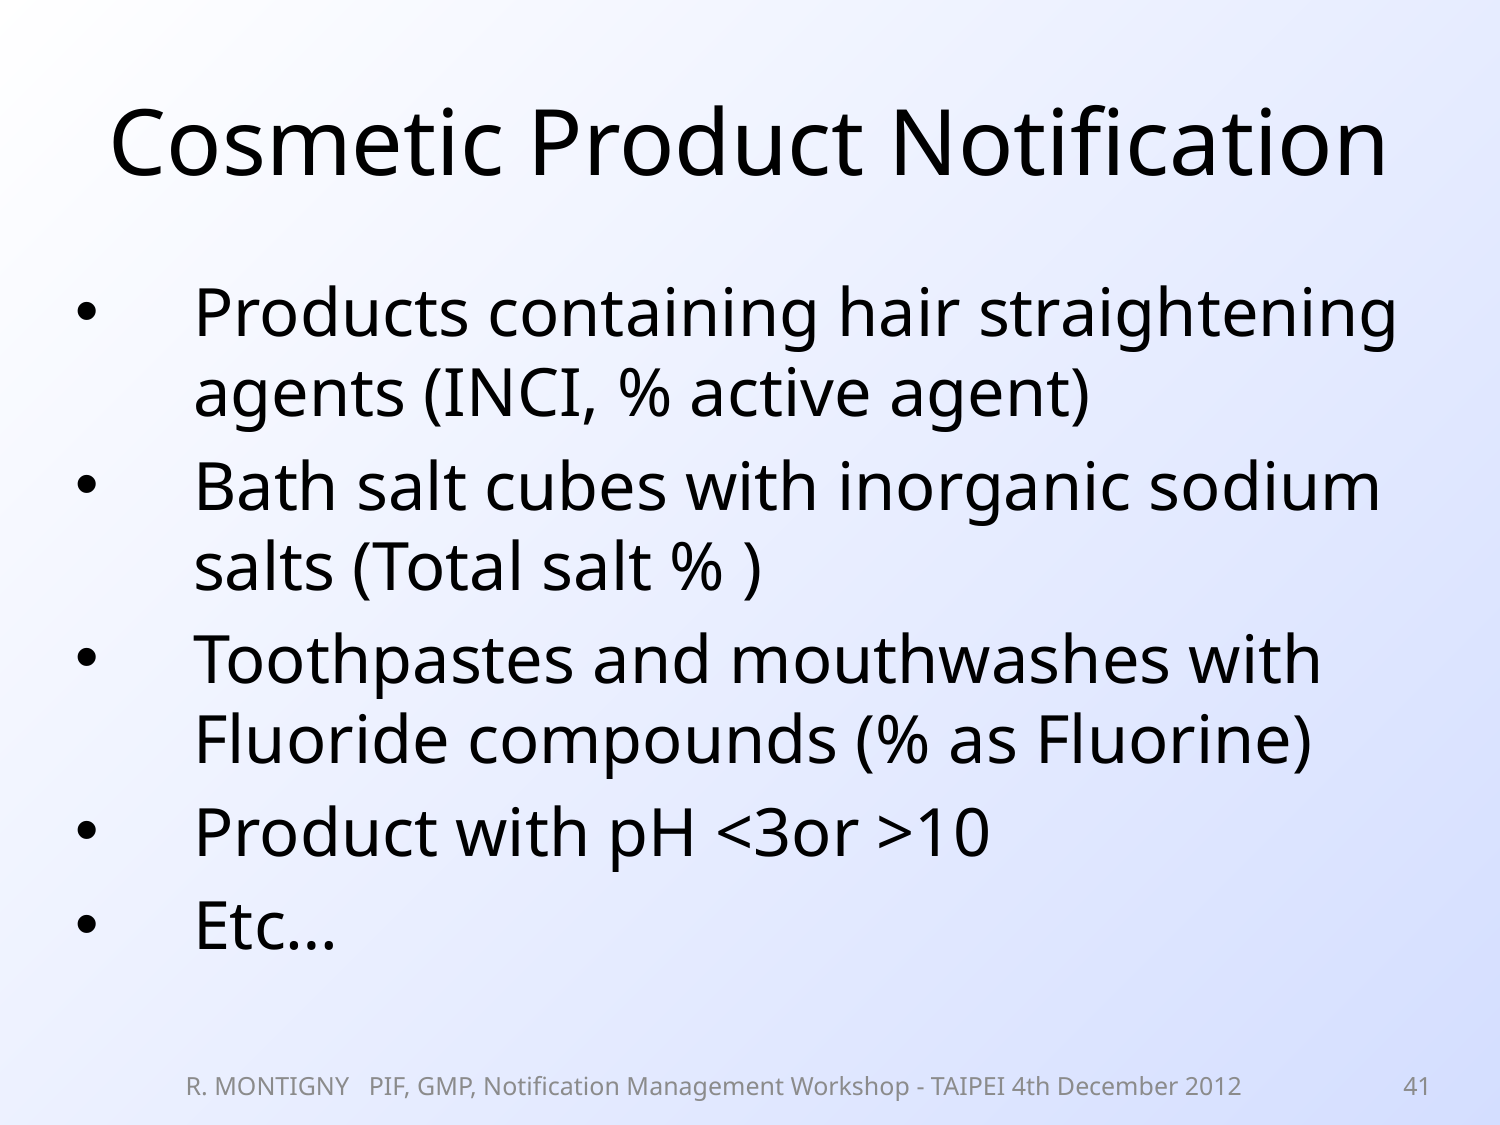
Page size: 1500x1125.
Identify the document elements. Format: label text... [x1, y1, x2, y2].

title Cosmetic Product Notification [75, 45, 1425, 233]
footer R. MONTIGNY PIF, GMP, Notification Management Workshop - TAIPEI 4th December 2012 [88, 1057, 1341, 1118]
slide_number 41 [1364, 1057, 1447, 1118]
list Products containing hair straightening agents (INCI, % active agent) Bath salt cubes with inorganic sodium salts (Total salt % ) Toothpastes and mouthwashes with Fluoride compounds (% as Fluorine) Product with pH <3or >10 Etc… [75, 262, 1425, 1005]
